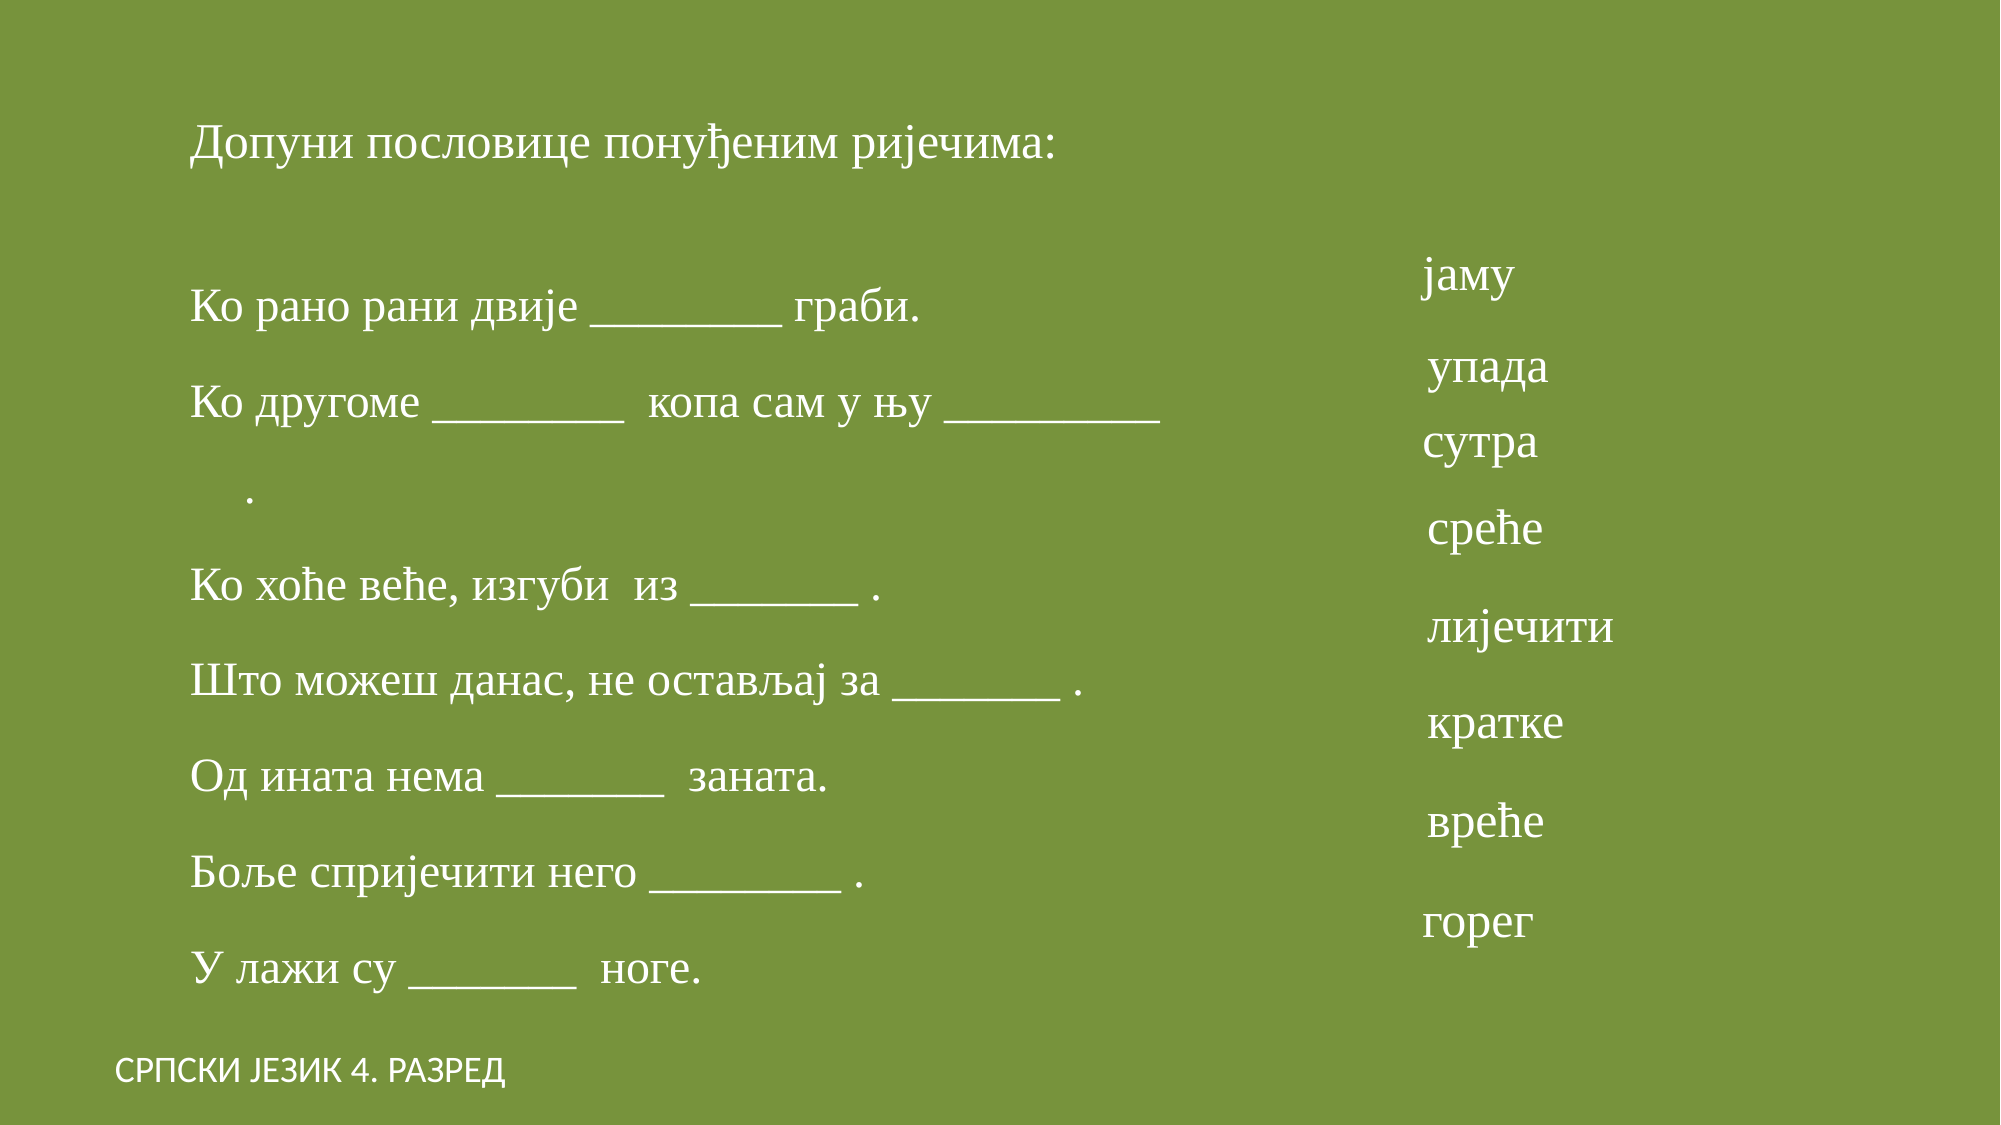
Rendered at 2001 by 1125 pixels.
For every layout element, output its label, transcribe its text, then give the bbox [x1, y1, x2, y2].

text_box горег [1407, 879, 1570, 955]
text_box среће [1412, 487, 1563, 563]
text_box сутра [1407, 399, 1558, 475]
list Ко рано рани двије ________ граби. Ко другоме ________ копа сам у њу _________ . Ко хоће веће, изгуби из _______ . Што можеш данас, не остављај за _______ . Од ината нема _______ заната. Боље спријечити него ________ . У лажи су _______ ноге. [174, 237, 1188, 1005]
text_box кратке [1412, 680, 1603, 756]
text_box jаму [1407, 232, 1558, 308]
text_box лијечити [1412, 585, 1634, 660]
text_box упада [1412, 324, 1580, 400]
text_box СРПСКИ ЈЕЗИК 4. РАЗРЕД [99, 1037, 800, 1098]
text_box вреће [1412, 780, 1575, 855]
title Допуни пословице понуђеним ријечима: [99, 45, 1900, 233]
